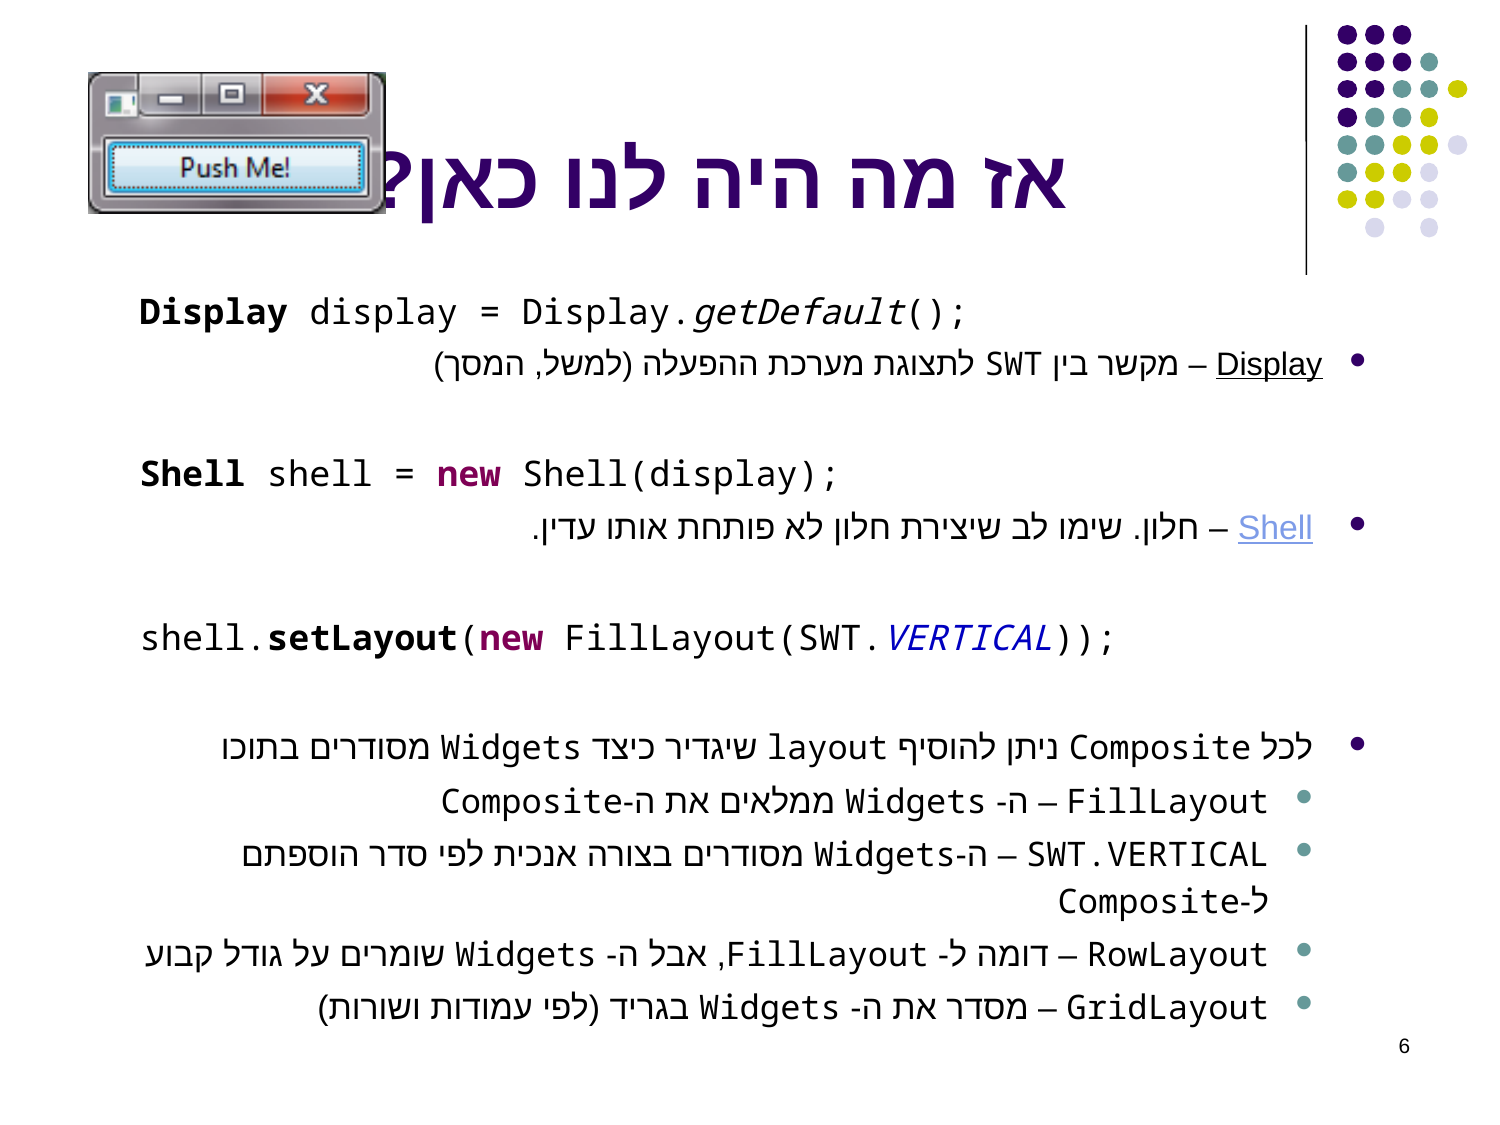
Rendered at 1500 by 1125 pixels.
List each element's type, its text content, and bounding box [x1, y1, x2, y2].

slide_number 6 [1074, 1024, 1426, 1101]
list Display display = Display.getDefault(); Display – מקשר בין SWT לתצוגת מערכת ההפעלה (למשל, המסך) Shell shell = new Shell(display); Shell – חלון. שימו לב שיצירת חלון לא פותחת אותו עדין. shell.setLayout(new FillLayout(SWT.VERTICAL)); לכל Composite ניתן להוסיף layout שיגדיר כיצד Widgets מסודרים בתוכו FillLayout – ה- Widgets ממלאים את ה-Composite SWT.VERTICAL – ה-Widgets מסודרים בצורה אנכית לפי סדר הוספתם ל-Composite RowLayout – דומה ל- FillLayout, אבל ה- Widgets שומרים על גודל קבוע GridLayout – מסדר את ה- Widgets בגריד (לפי עמודות ושורות) [124, 274, 1380, 1039]
title אז מה היה לנו כאן? [74, 19, 1313, 233]
picture [88, 71, 386, 215]
